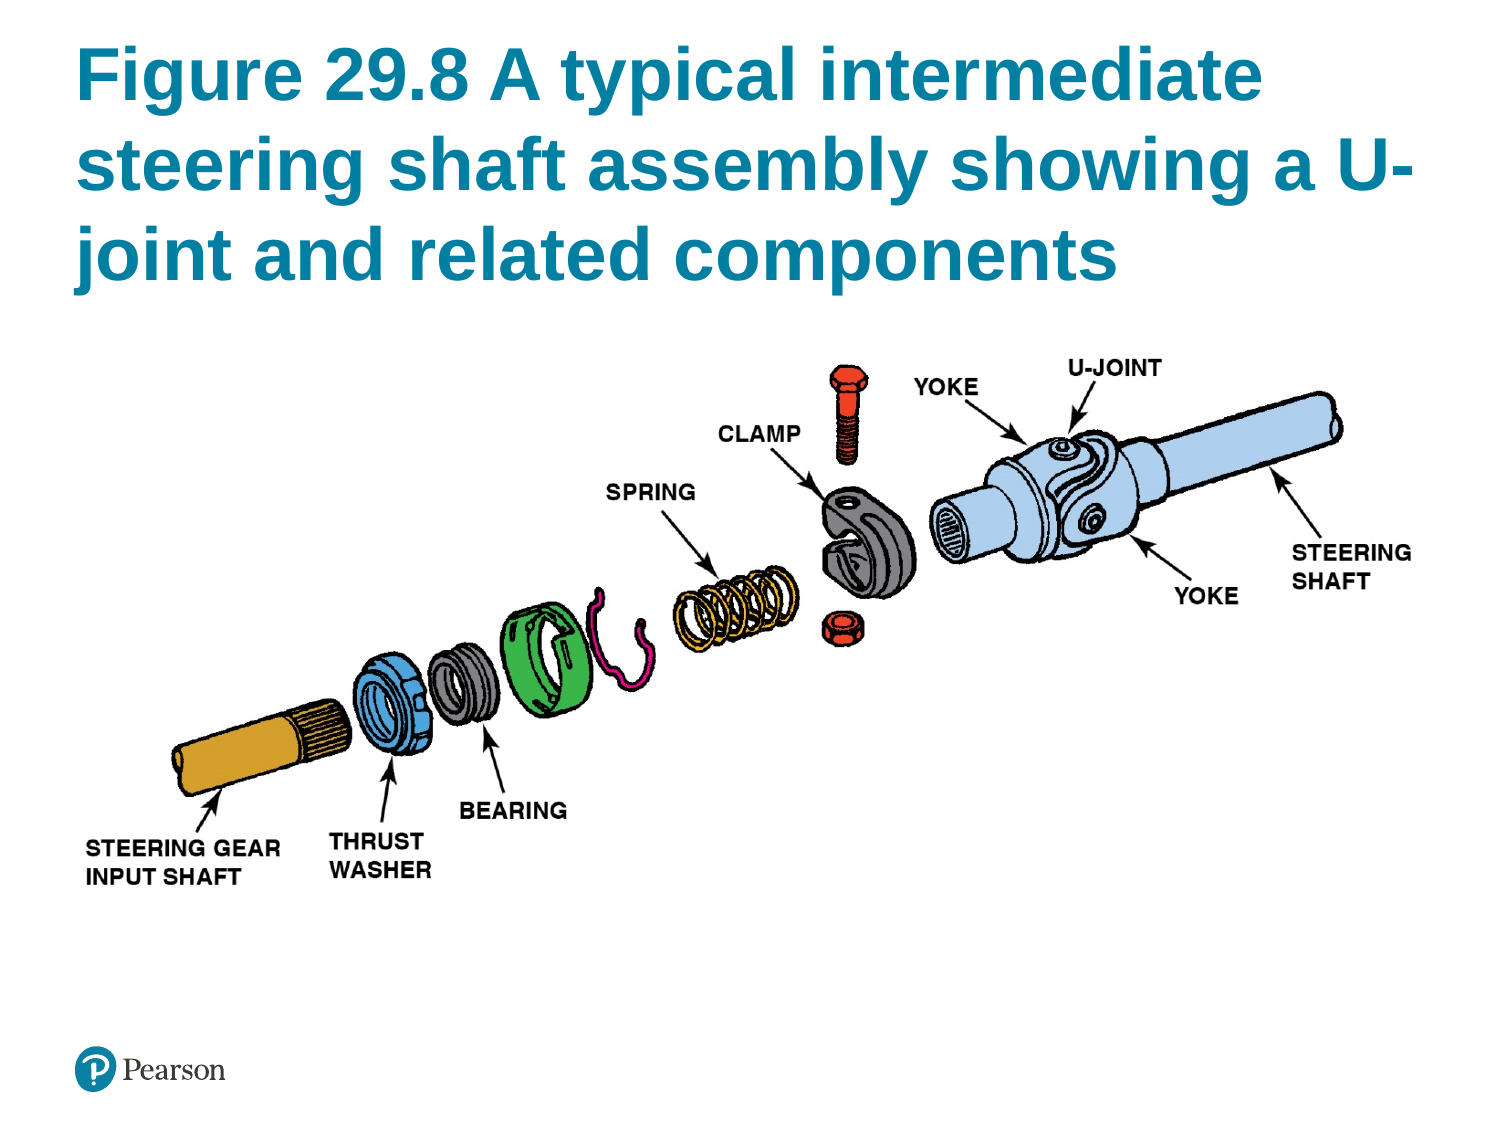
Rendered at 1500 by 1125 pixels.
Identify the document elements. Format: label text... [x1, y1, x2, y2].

picture [85, 355, 1412, 891]
title Figure 29.8 A typical intermediate steering shaft assembly showing a U-joint and related components [75, 21, 1425, 301]
